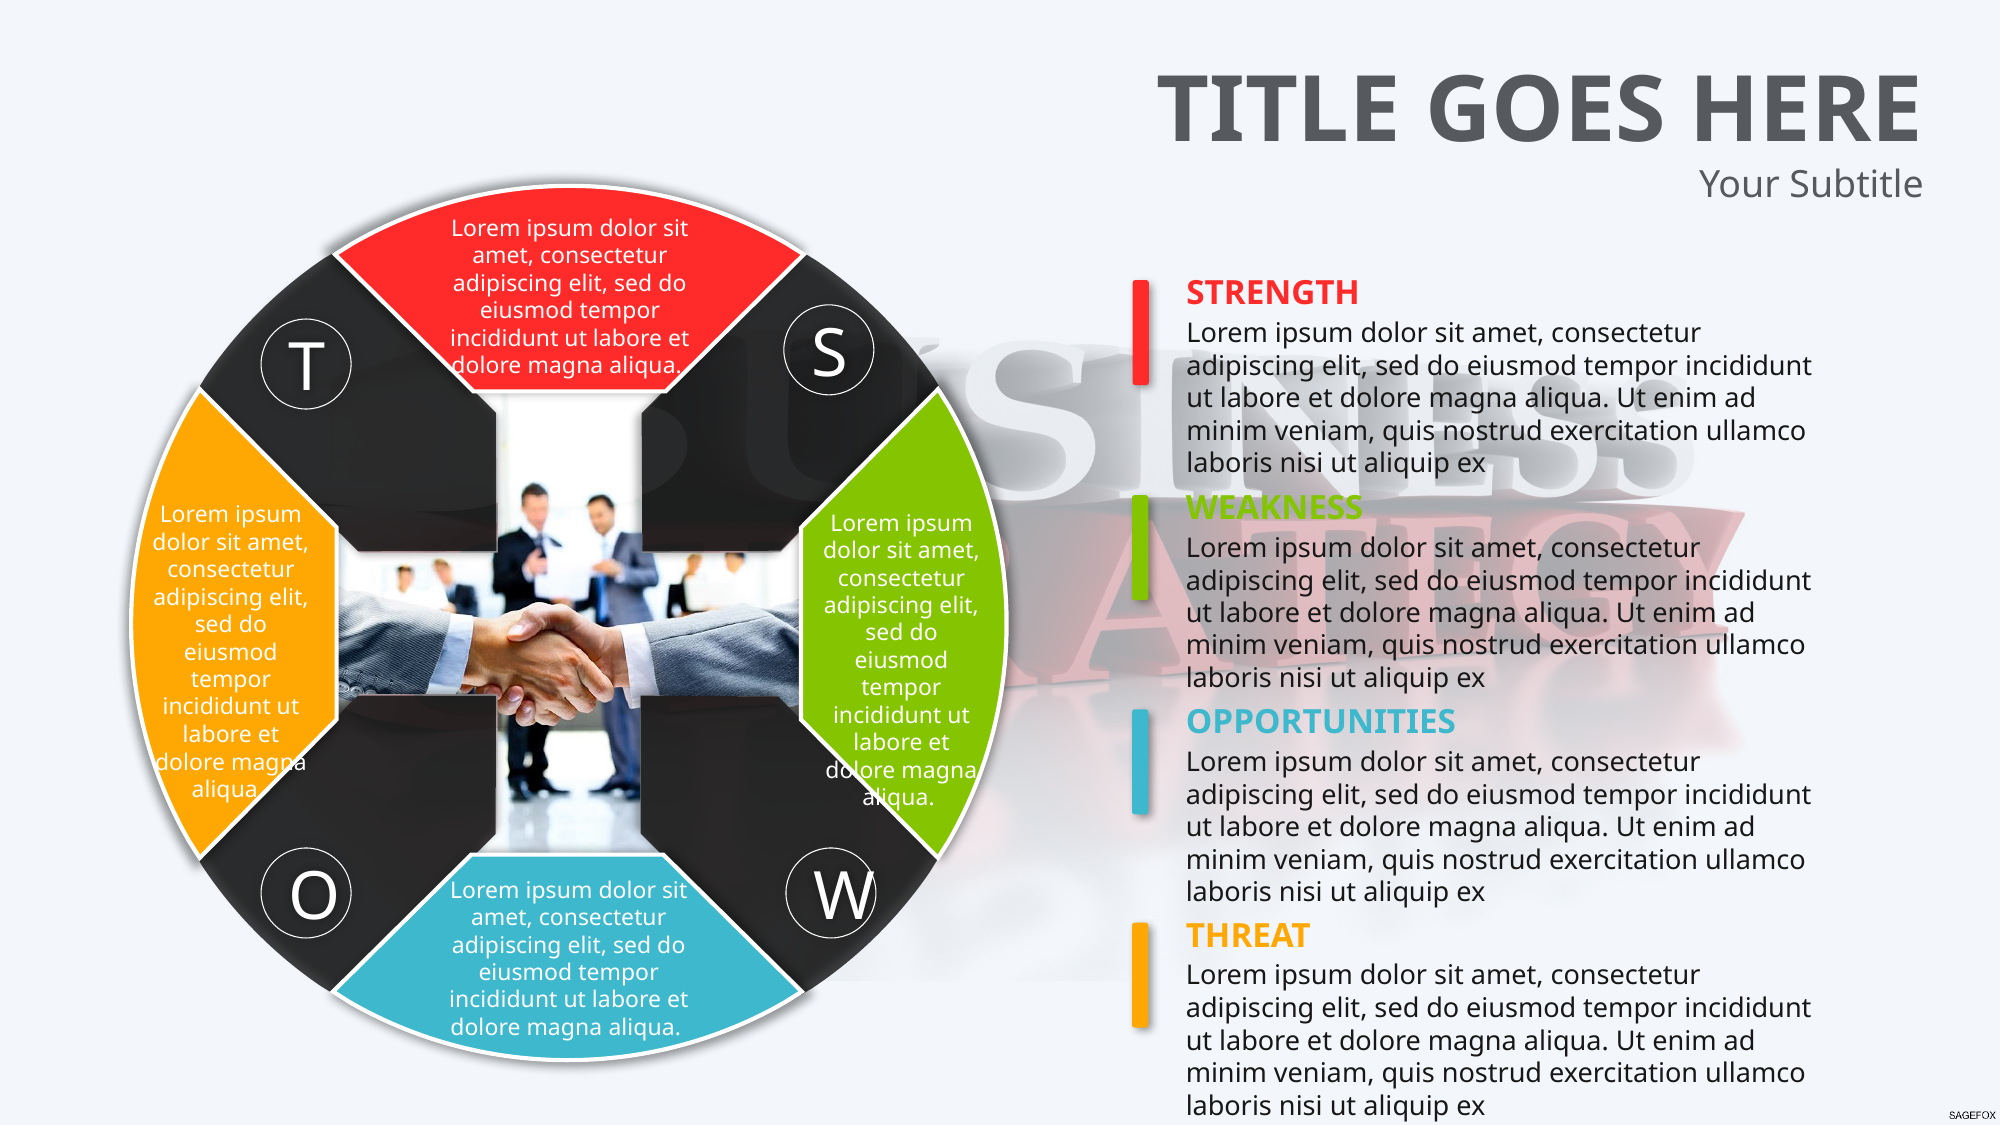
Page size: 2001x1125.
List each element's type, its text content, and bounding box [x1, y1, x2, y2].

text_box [1171, 263, 1844, 455]
text_box [1130, 921, 1150, 1029]
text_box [208, 319, 334, 389]
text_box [337, 717, 546, 854]
text_box [340, 530, 502, 717]
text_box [208, 858, 332, 939]
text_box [1171, 693, 1844, 884]
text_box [337, 392, 546, 530]
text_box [1171, 906, 1844, 1098]
text_box [1130, 494, 1150, 602]
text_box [332, 854, 802, 1061]
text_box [800, 389, 1007, 858]
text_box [663, 392, 800, 601]
text_box [546, 687, 662, 850]
text_box [1130, 708, 1150, 816]
picture [1925, 0, 2001, 1125]
text_box TITLE GOES HERE Your Subtitle [1035, 42, 1939, 212]
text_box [1171, 478, 1844, 670]
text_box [804, 263, 874, 389]
text_box [1131, 279, 1150, 387]
text_box [345, 400, 792, 845]
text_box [802, 858, 876, 984]
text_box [130, 389, 337, 858]
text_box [334, 185, 804, 392]
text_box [662, 646, 800, 854]
text_box [546, 395, 663, 559]
